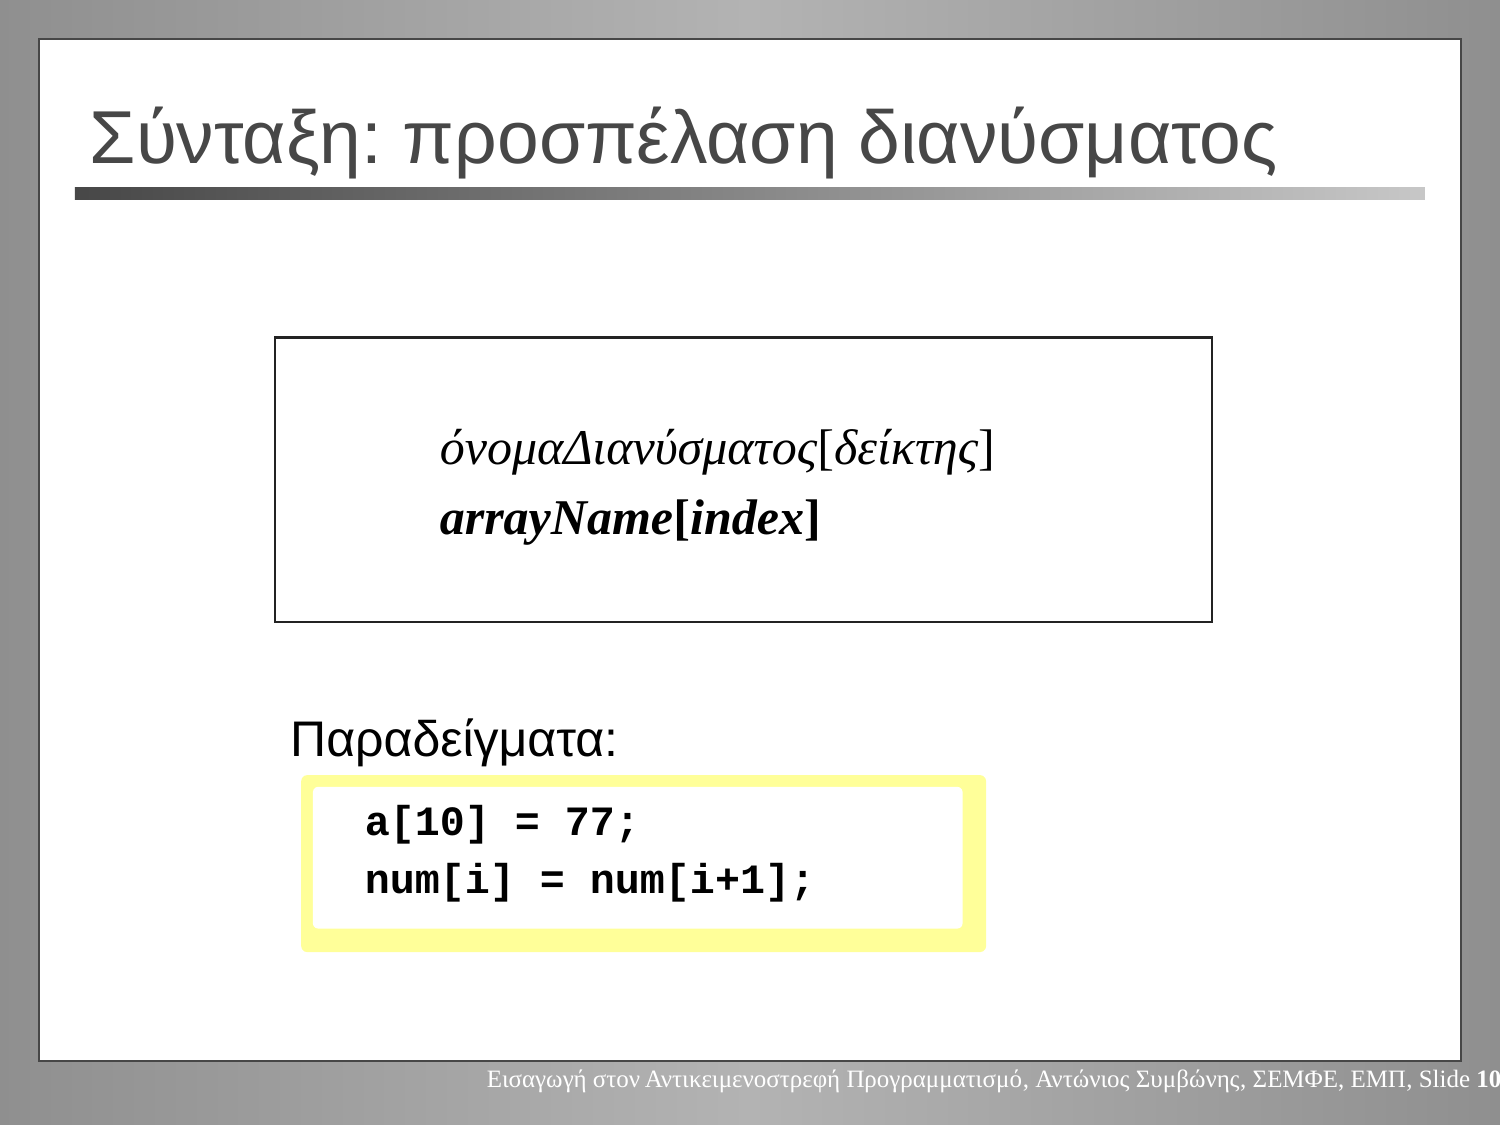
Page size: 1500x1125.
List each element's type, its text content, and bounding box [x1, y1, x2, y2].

text_box όνομαΔιανύσματος[δείκτης] arrayName[index] [275, 337, 1213, 622]
text_box a[10] = 77; num[i] = num[i+1]; [350, 786, 830, 910]
title Σύνταξη: προσπέλαση διανύσματος [75, 87, 1350, 181]
text_box [301, 775, 987, 953]
text_box Παραδείγματα: [275, 699, 634, 775]
text_box [312, 786, 963, 929]
